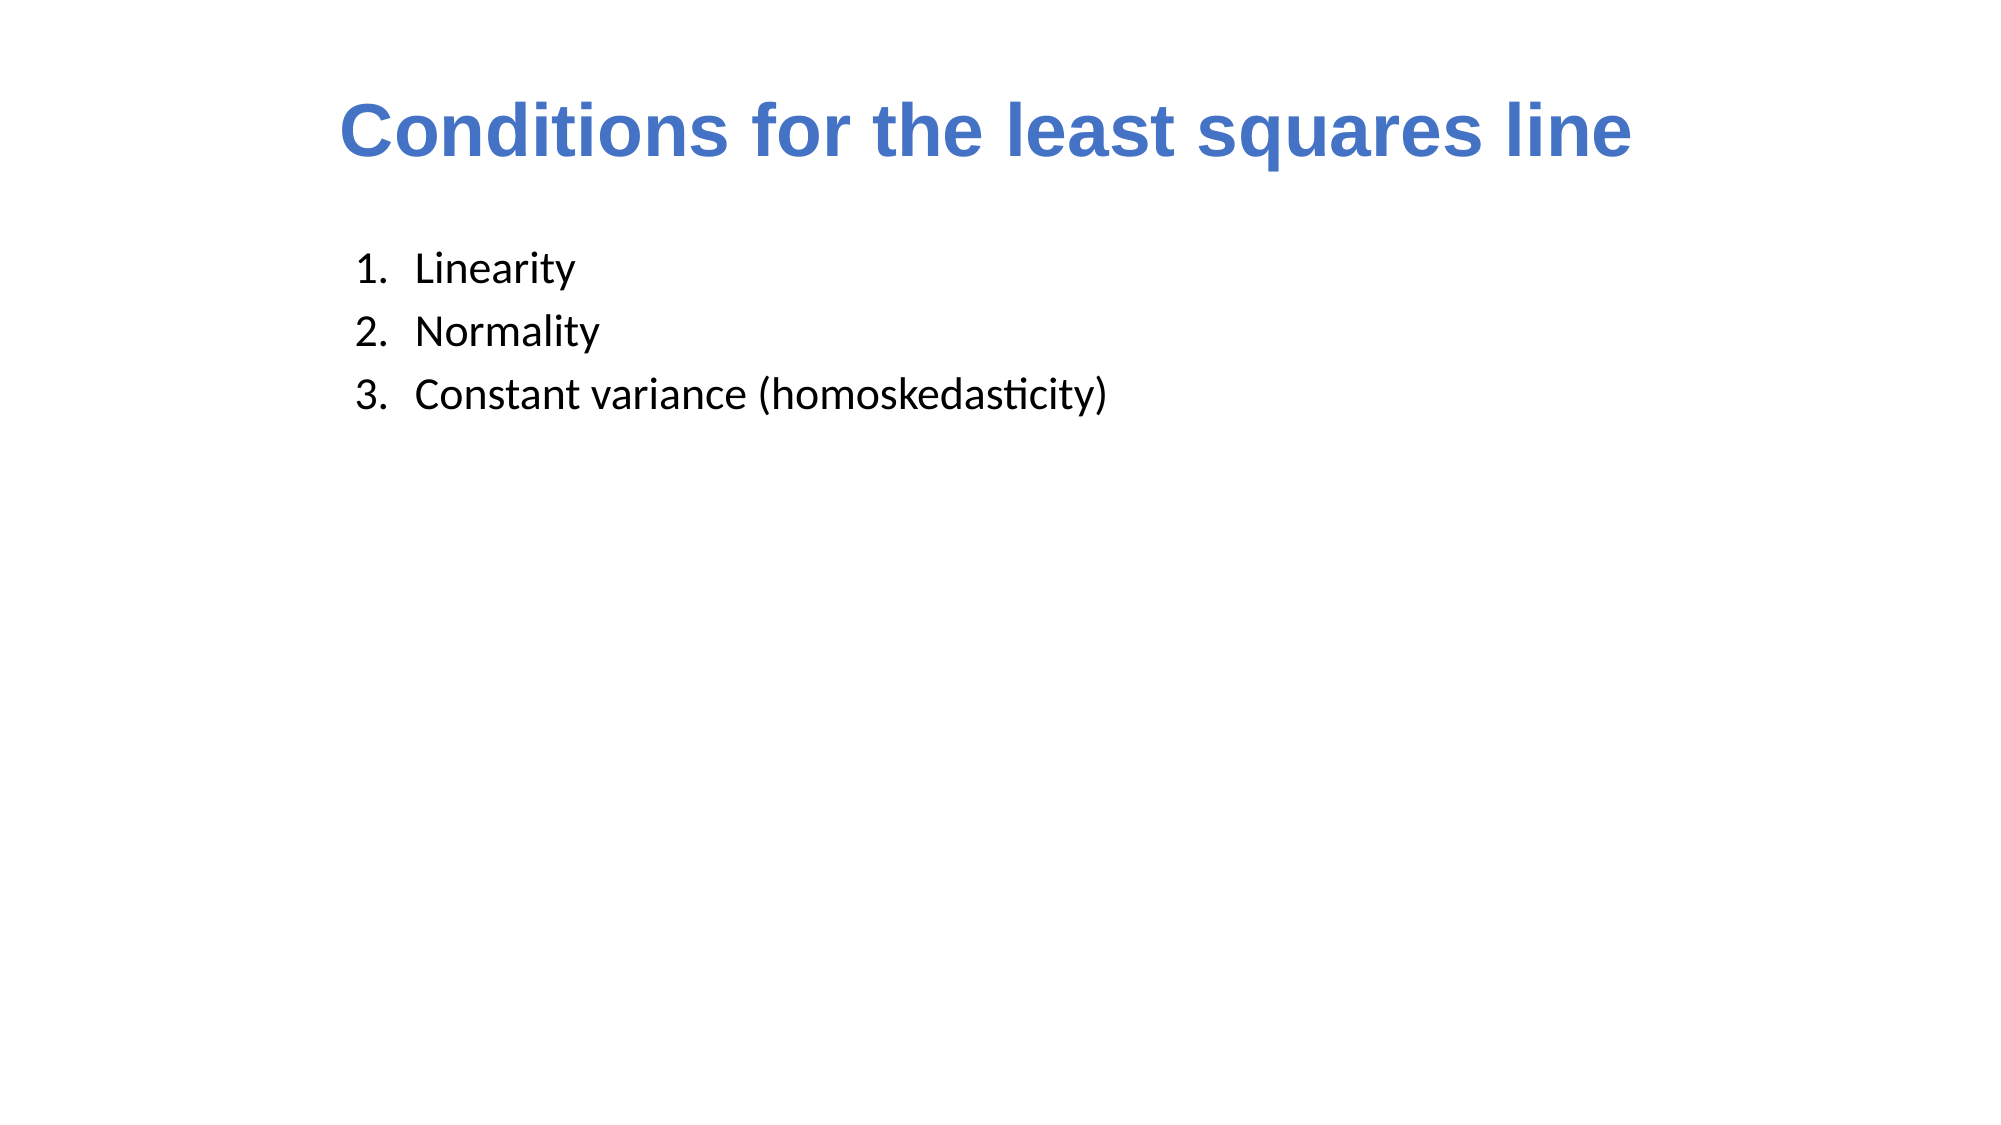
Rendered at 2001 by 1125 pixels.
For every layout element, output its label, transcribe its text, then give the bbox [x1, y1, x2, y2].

title Conditions for the least squares line [324, 0, 1675, 188]
list Linearity Normality Constant variance (homoskedasticity) [325, 214, 1609, 893]
